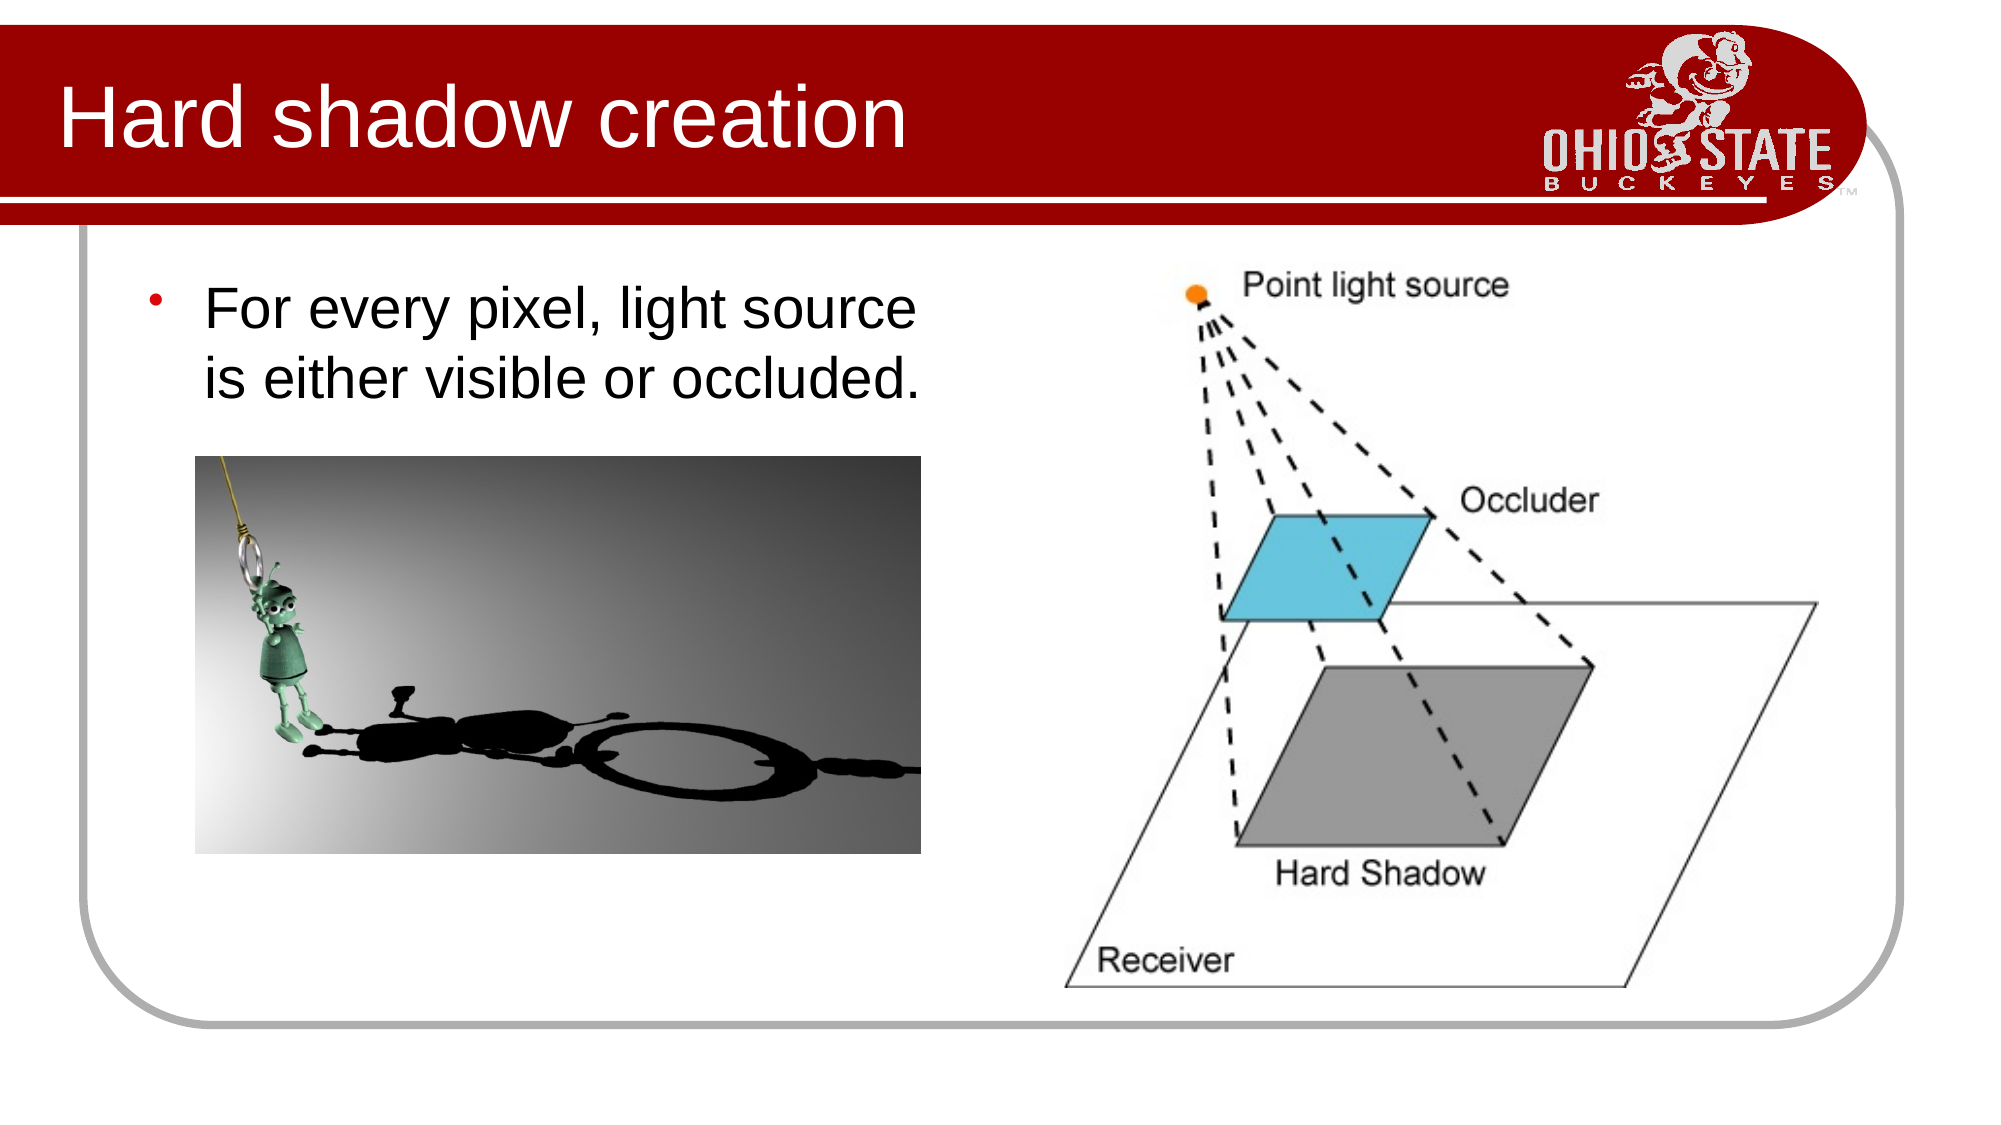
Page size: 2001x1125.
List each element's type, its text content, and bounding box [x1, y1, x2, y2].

title Hard shadow creation [42, 37, 1601, 188]
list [1064, 262, 1819, 988]
list For every pixel, light source is either visible or occluded. [133, 262, 984, 988]
picture [195, 456, 922, 854]
